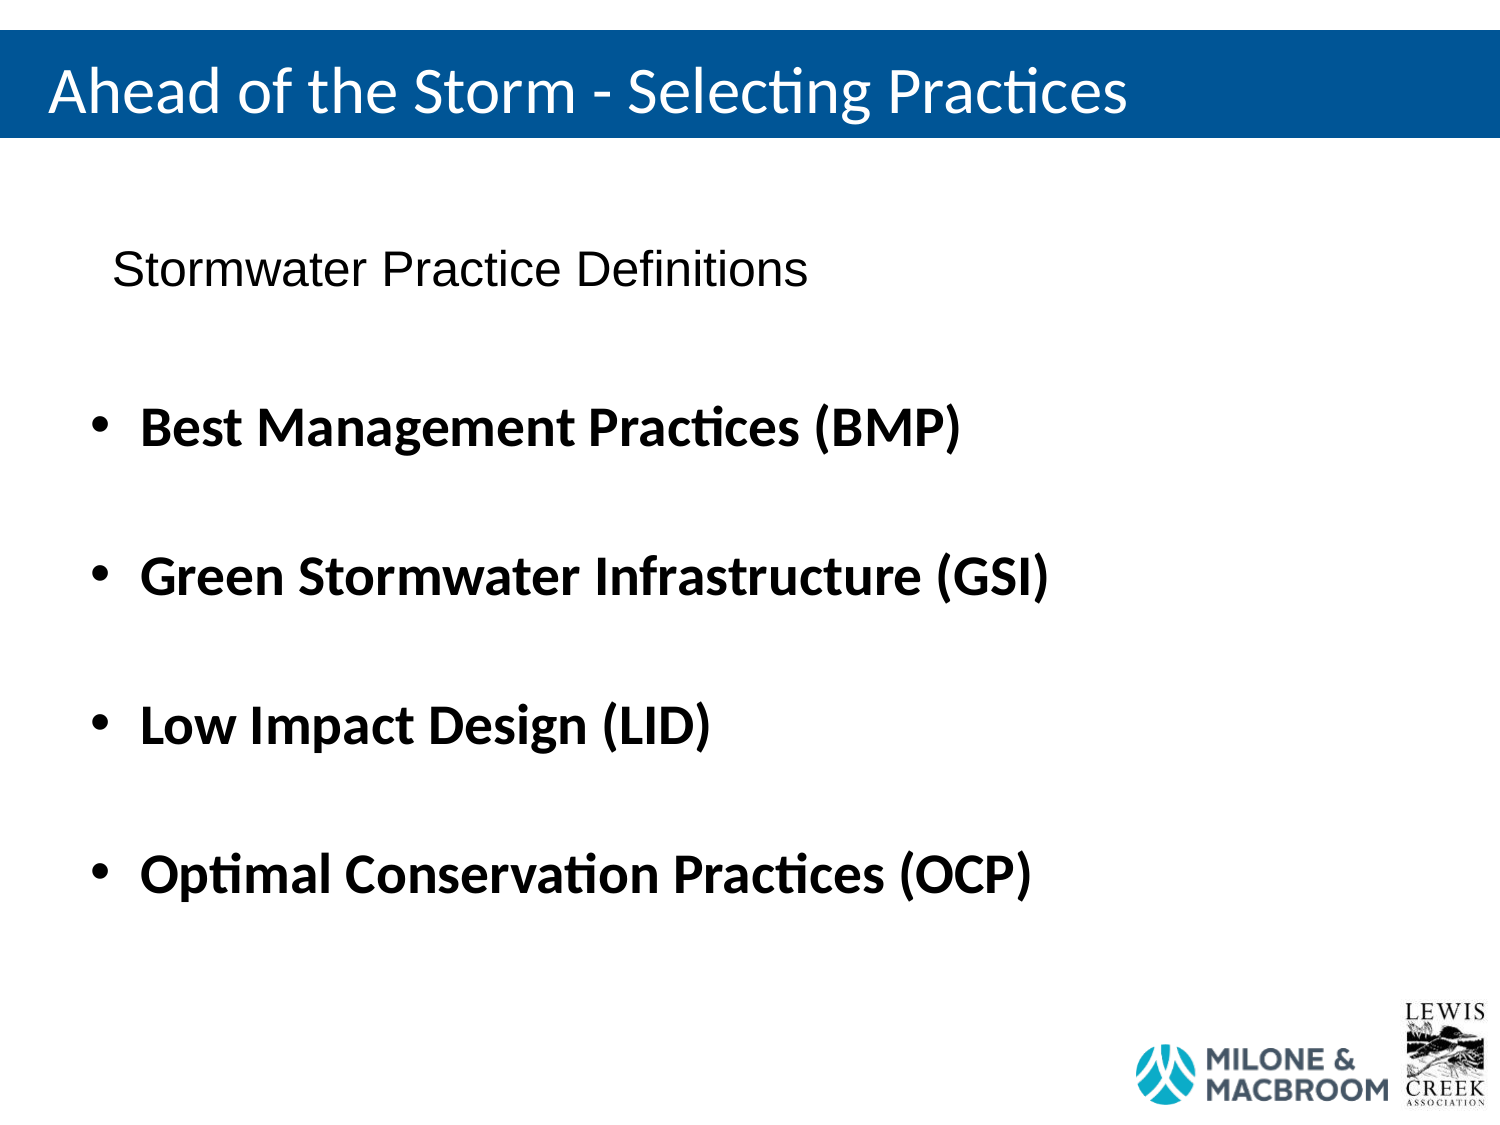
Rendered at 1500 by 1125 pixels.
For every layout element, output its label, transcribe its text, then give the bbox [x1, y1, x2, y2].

list Best Management Practices (BMP) Green Stormwater Infrastructure (GSI) Low Impact Design (LID) Optimal Conservation Practices (OCP) [75, 312, 1450, 925]
picture [1399, 999, 1492, 1112]
text_box Ahead of the Storm - Selecting Practices [0, 31, 1499, 137]
text_box Stormwater Practice Definitions [97, 229, 825, 305]
picture [1136, 1044, 1388, 1105]
